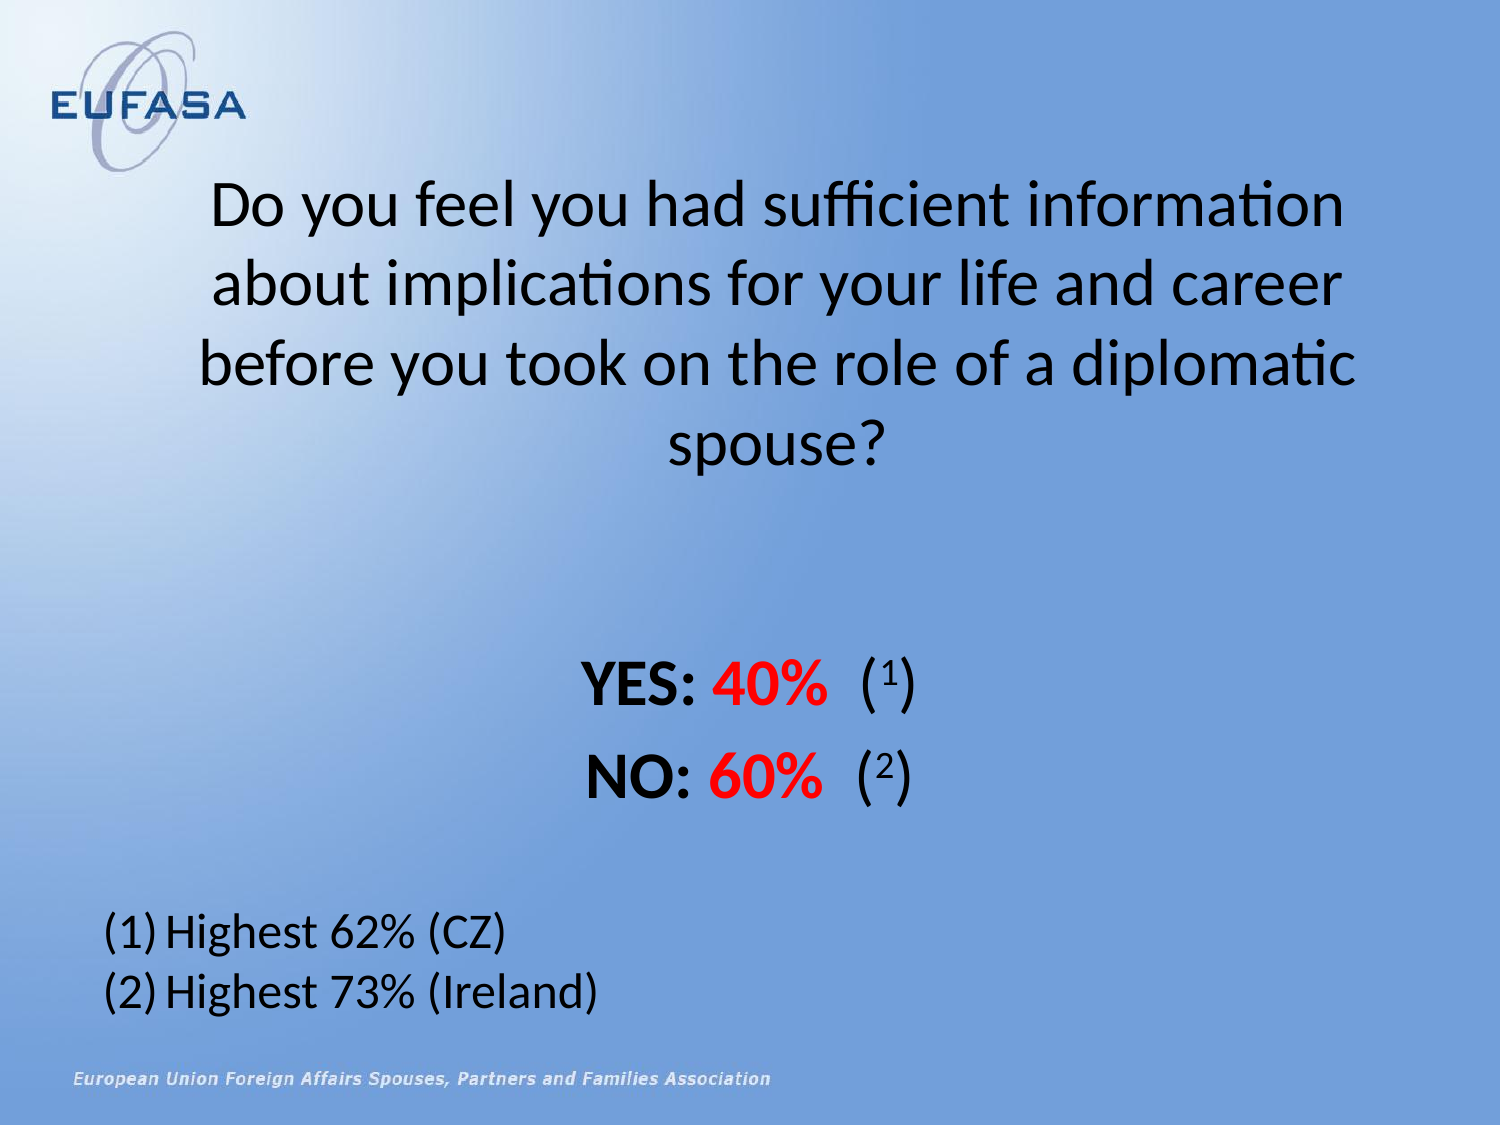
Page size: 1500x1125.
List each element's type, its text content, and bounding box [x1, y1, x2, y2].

picture [0, 0, 1500, 1125]
list Do you feel you had sufficient information about implications for your life and career before you took on the role of a diplomatic spouse? YES: 40% (1) NO: 60% (2) Highest 62% (CZ) Highest 73% (Ireland) [75, 173, 1425, 1005]
